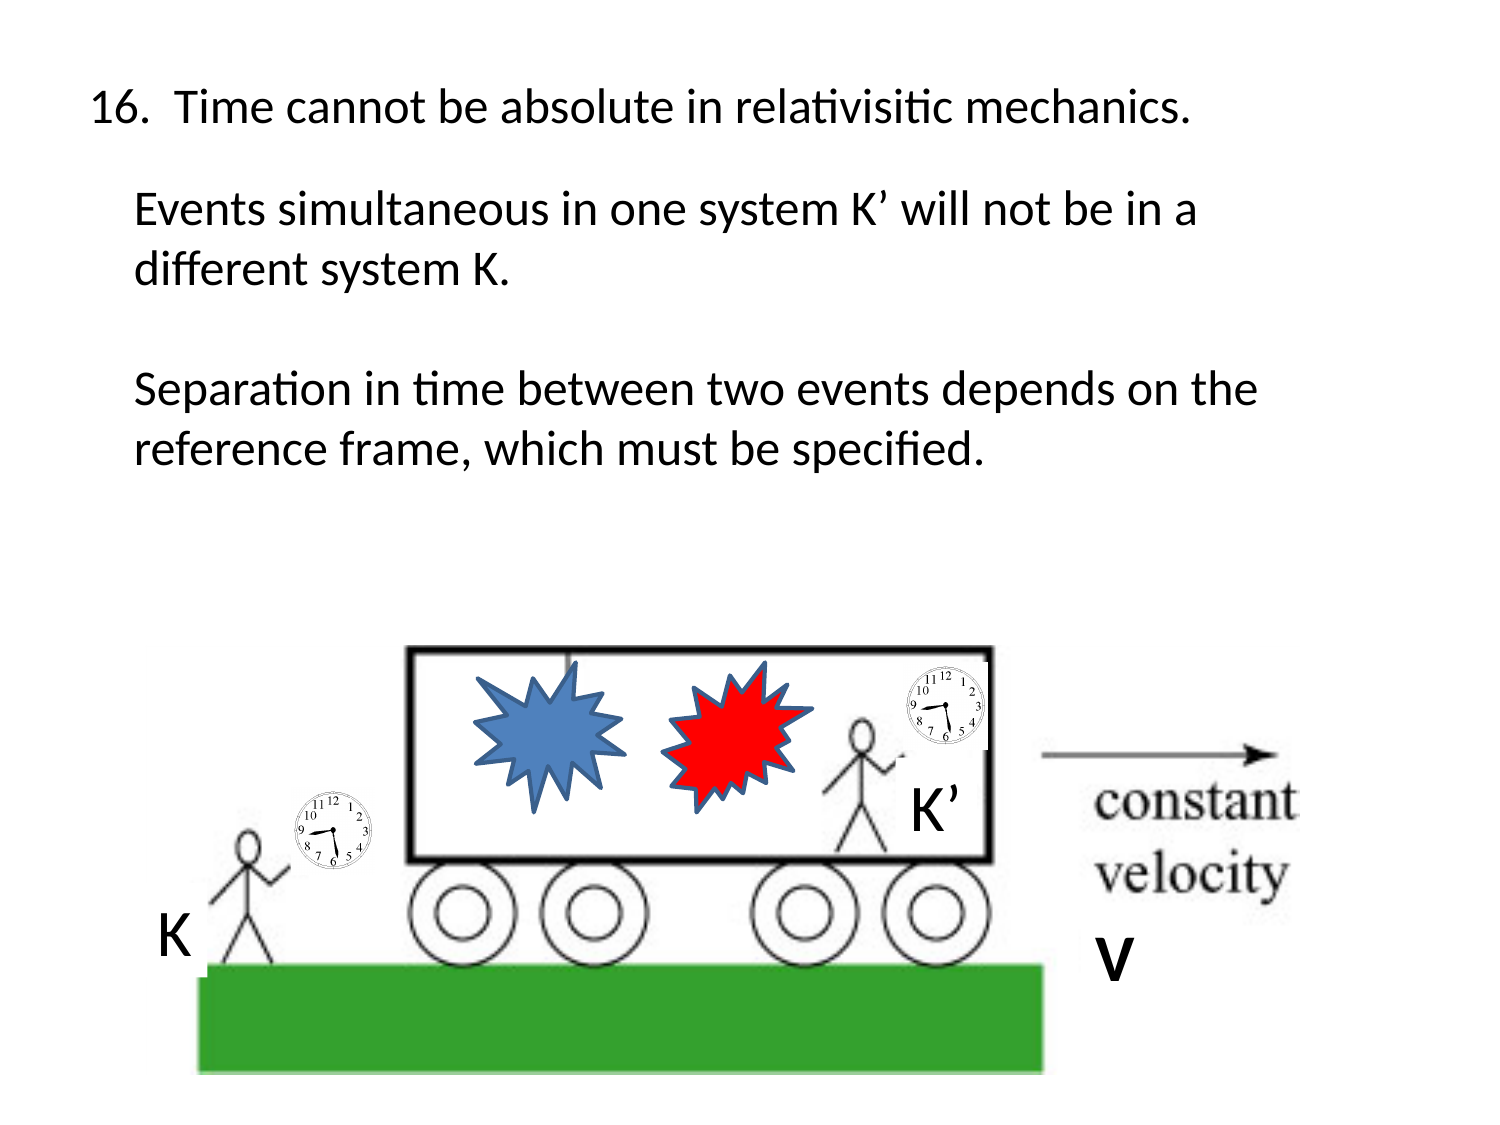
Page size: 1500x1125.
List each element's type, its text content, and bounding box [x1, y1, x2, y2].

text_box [142, 644, 1301, 1076]
text_box 16. Time cannot be absolute in relativisitic mechanics. [73, 66, 1413, 141]
text_box Events simultaneous in one system K’ will not be in a different system K. Separation in time between two events depends on the reference frame, which must be specified. [119, 167, 1327, 483]
picture [903, 662, 988, 751]
picture [291, 787, 376, 876]
